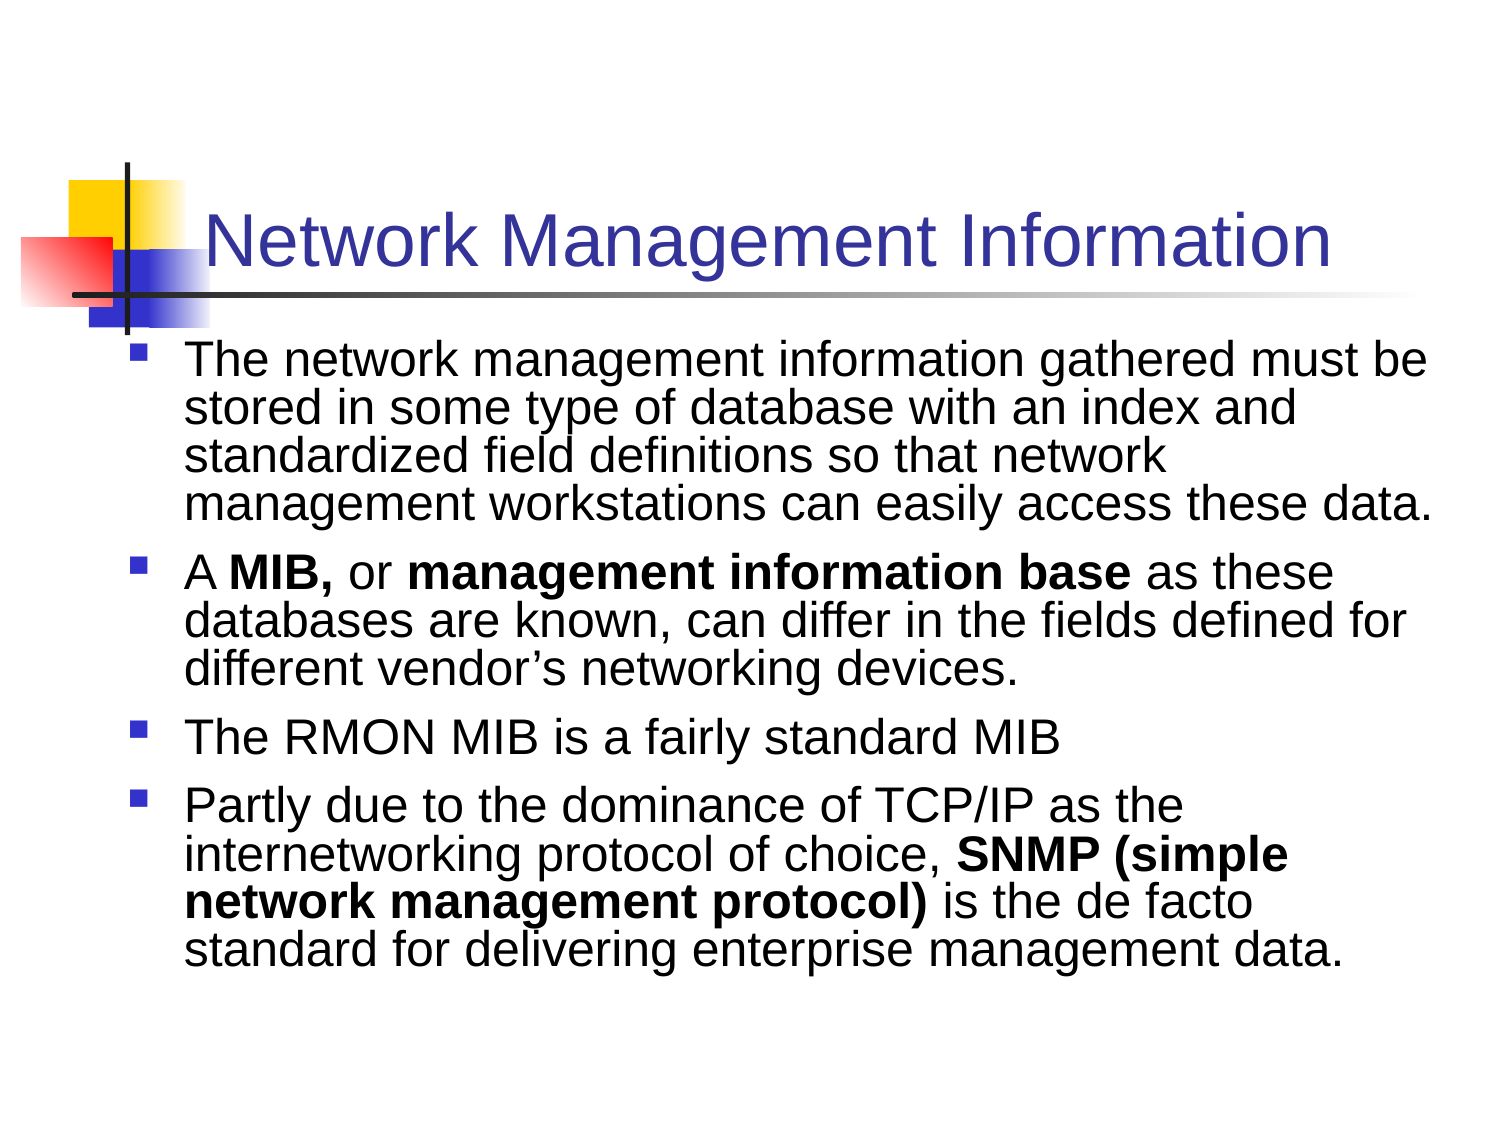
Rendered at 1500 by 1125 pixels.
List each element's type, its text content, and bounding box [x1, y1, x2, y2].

list The network management information gathered must be stored in some type of database with an index and standardized field definitions so that network management workstations can easily access these data. A MIB, or management information base as these databases are known, can differ in the fields defined for different vendor’s networking devices. The RMON MIB is a fairly standard MIB Partly due to the dominance of TCP/IP as the internetworking protocol of choice, SNMP (simple network management protocol) is the de facto standard for delivering enterprise management data. [112, 330, 1470, 1051]
title Network Management Information [188, 101, 1468, 289]
